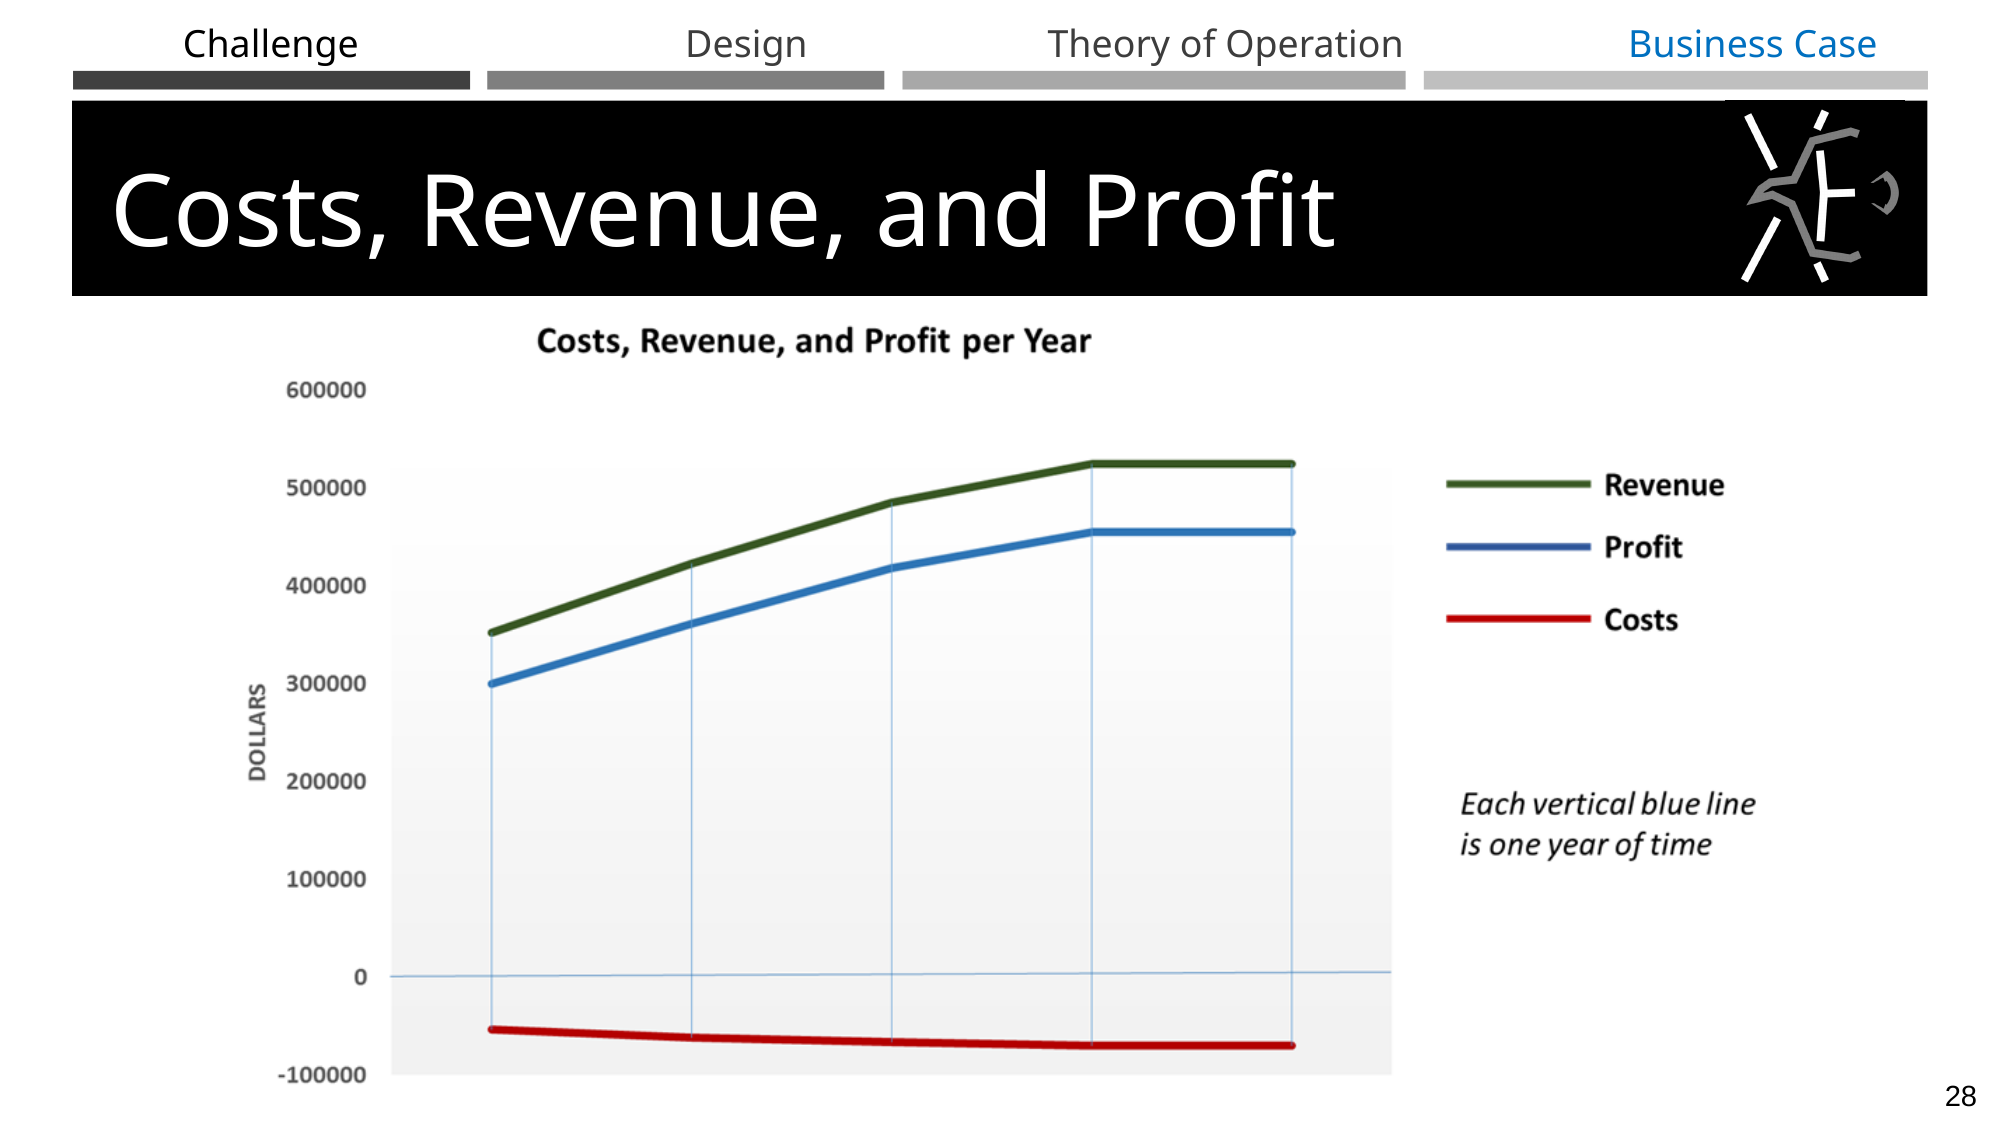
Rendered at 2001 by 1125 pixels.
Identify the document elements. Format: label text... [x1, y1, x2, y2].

picture [69, 63, 1931, 94]
slide_number 28 [1929, 1065, 2000, 1125]
picture [216, 301, 1784, 1101]
title Costs, Revenue, and Profit [95, 115, 1509, 282]
text_box Challenge Design Theory of Operation Business Case [62, 13, 1930, 71]
picture [1725, 100, 1905, 296]
